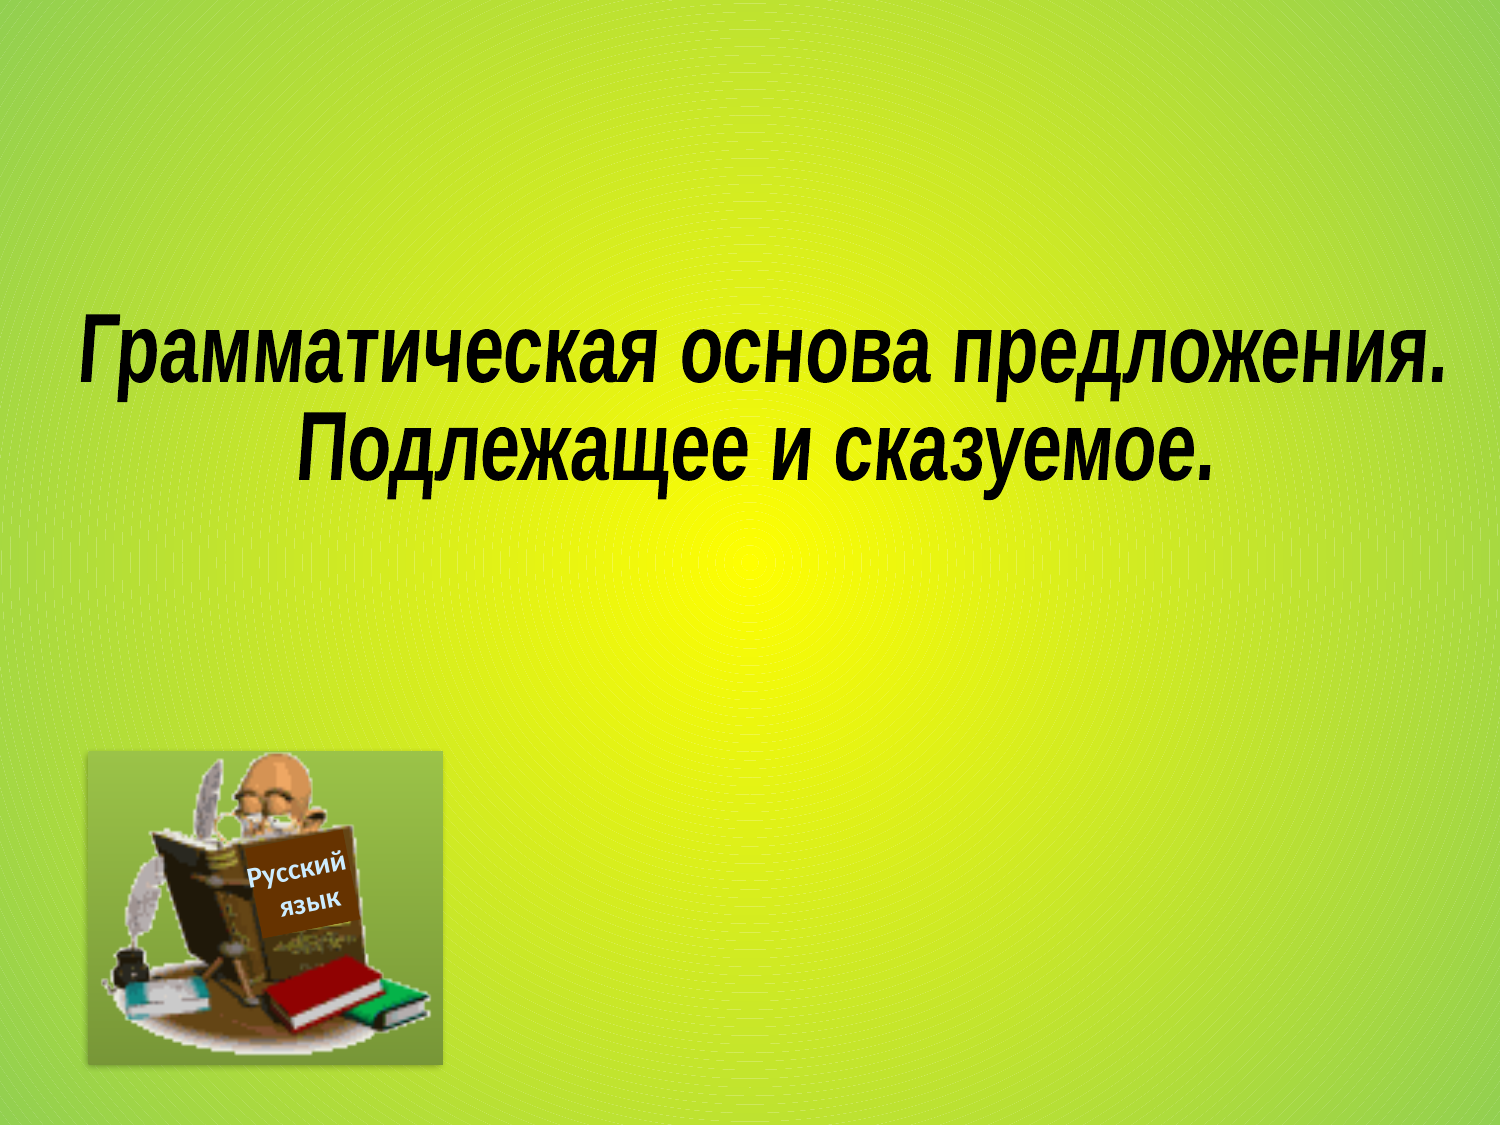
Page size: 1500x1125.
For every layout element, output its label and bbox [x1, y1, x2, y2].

picture [88, 751, 444, 1065]
